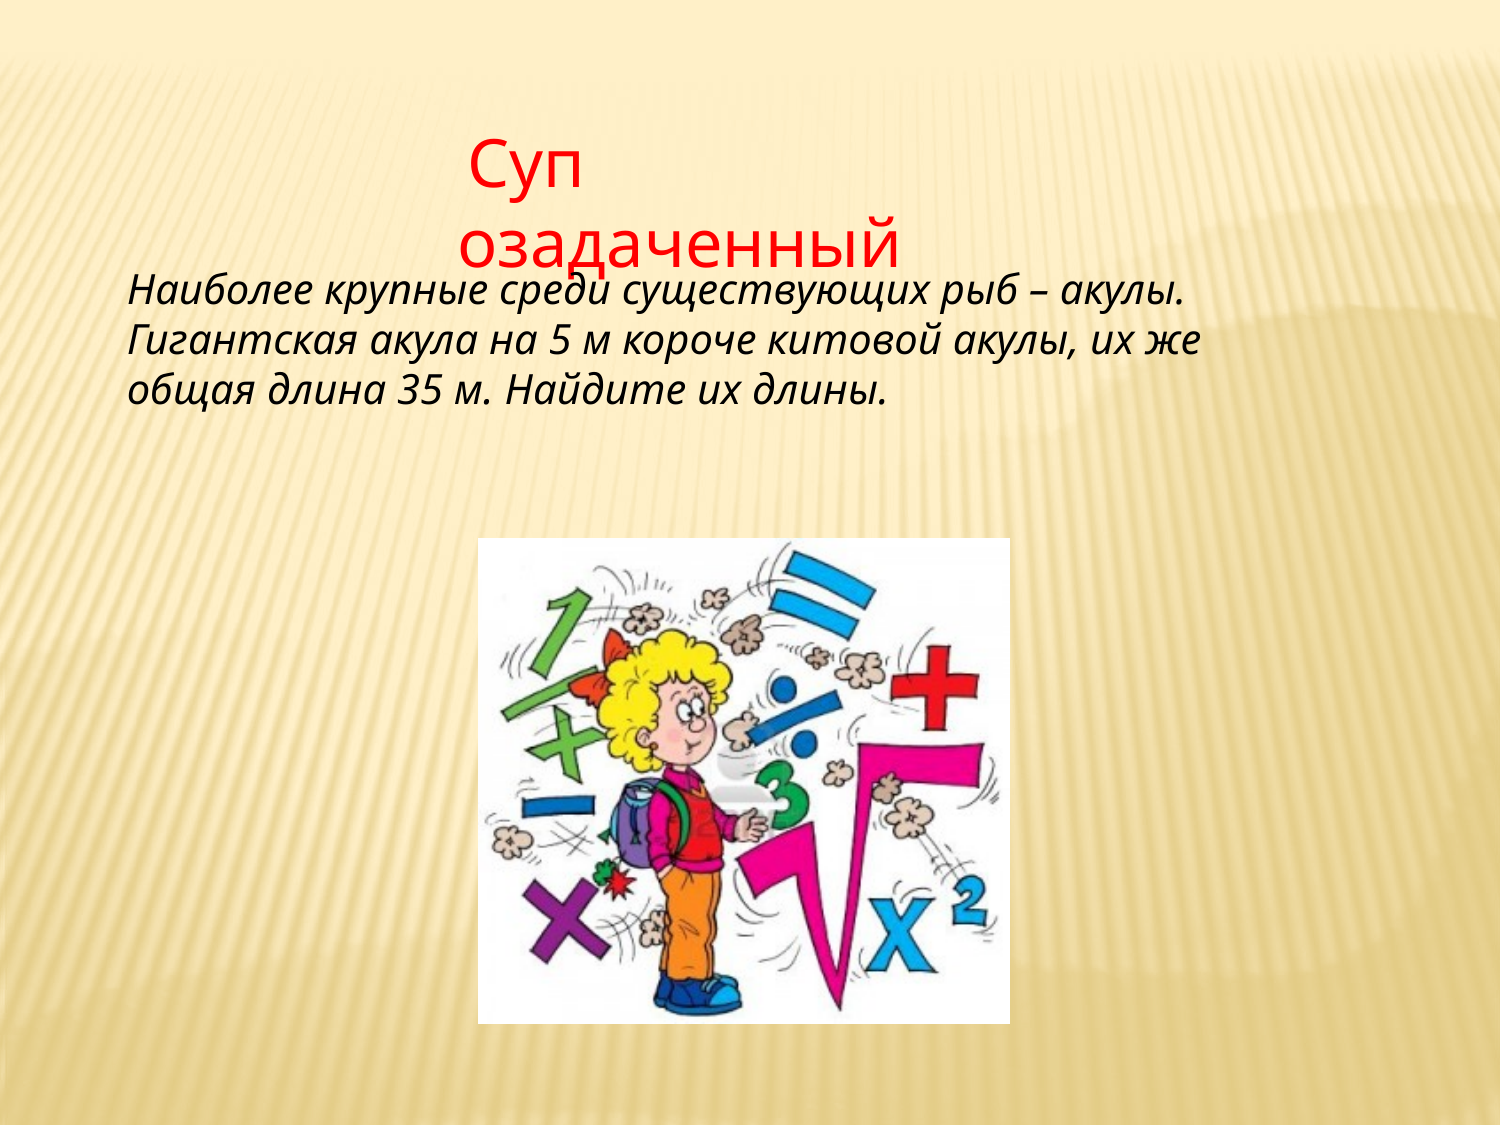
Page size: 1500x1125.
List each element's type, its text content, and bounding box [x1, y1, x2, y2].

text_box Суп озадаченный [442, 113, 1034, 255]
picture [477, 538, 1011, 1024]
text_box Наиболее крупные среди существующих рыб – акулы. Гигантская акула на 5 м короче китовой акулы, их же общая длина 35 м. Найдите их длины. [112, 255, 1294, 421]
